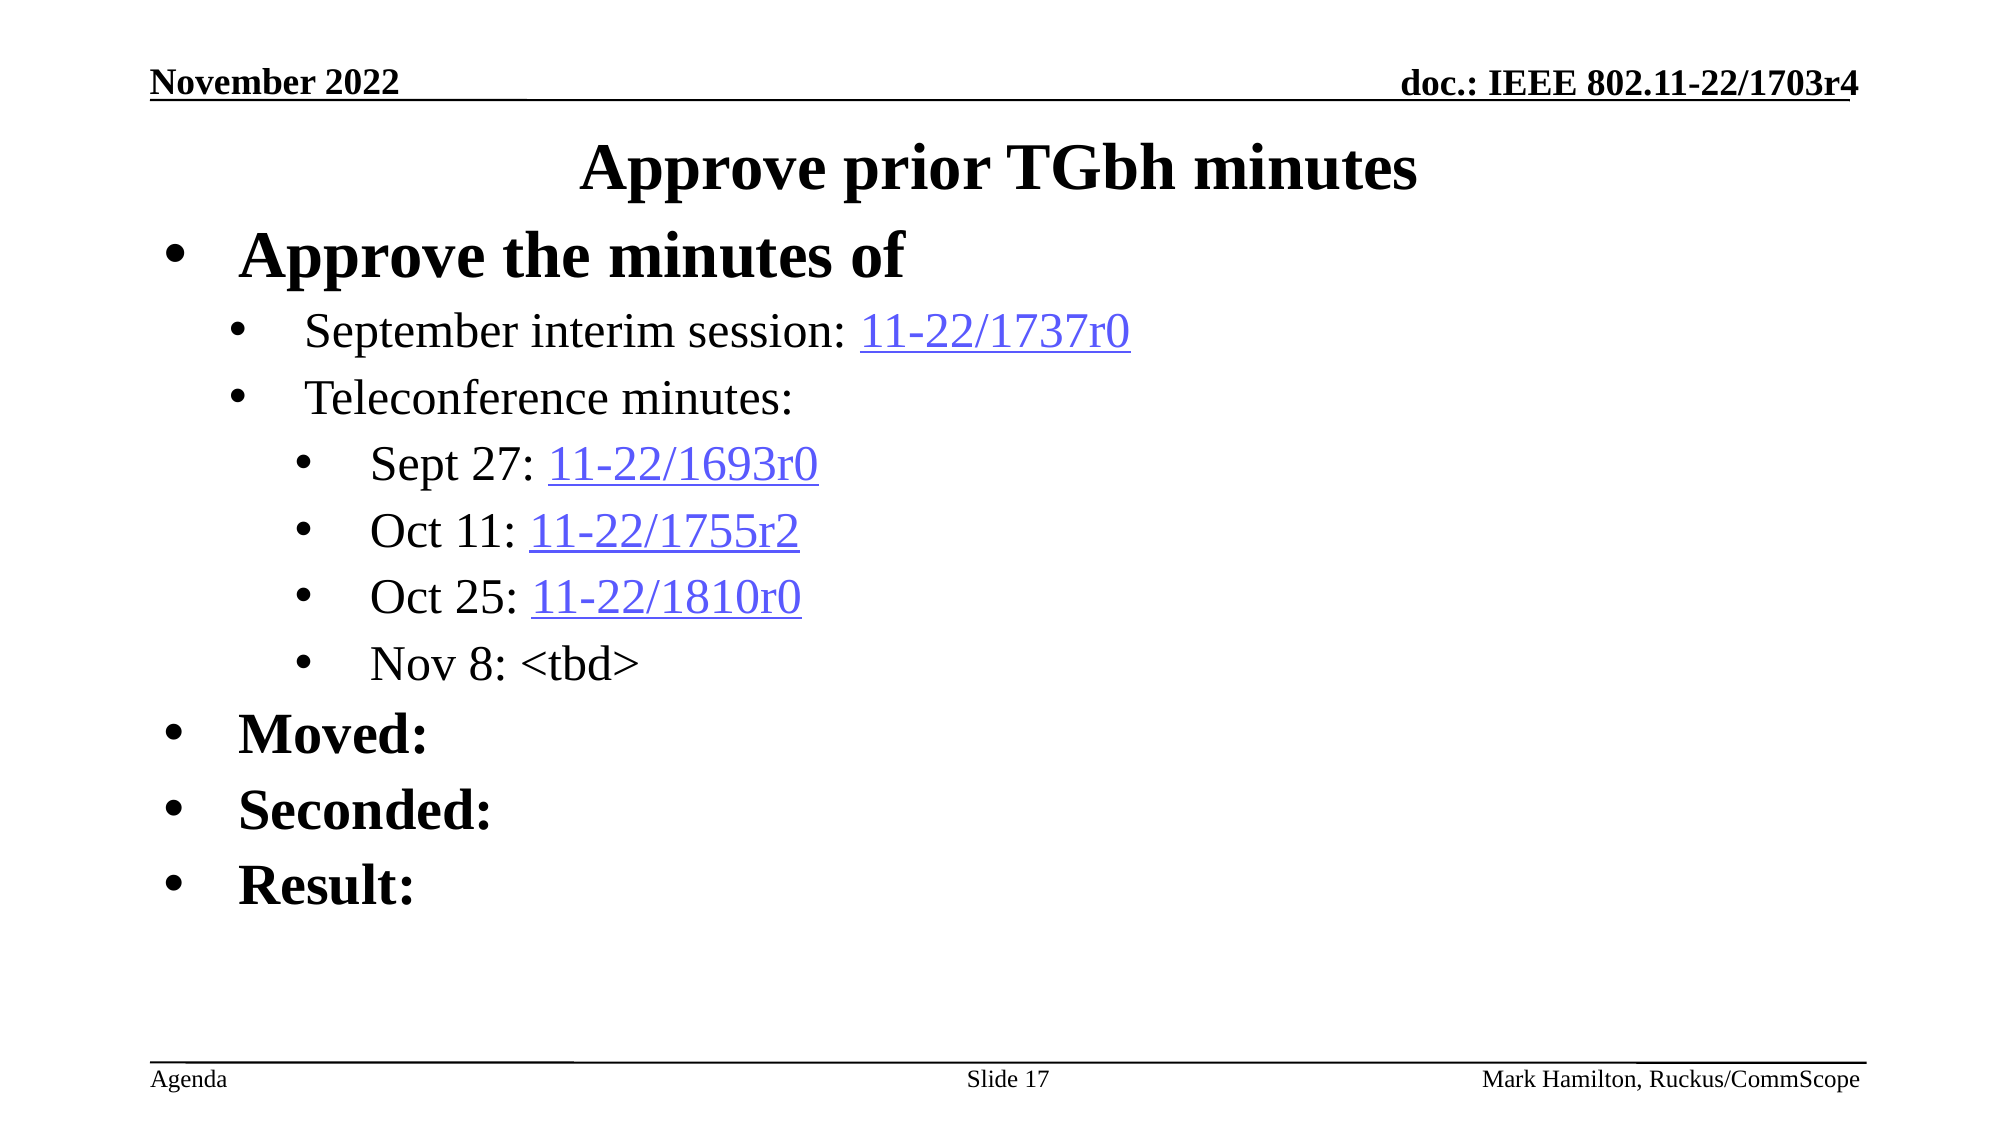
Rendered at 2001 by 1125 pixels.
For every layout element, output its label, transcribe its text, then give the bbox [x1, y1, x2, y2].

list Approve the minutes of September interim session: 11-22/1737r0 Teleconference minutes: Sept 27: 11-22/1693r0 Oct 11: 11-22/1755r2 Oct 25: 11-22/1810r0 Nov 8: <tbd> Moved: Seconded: Result: [148, 212, 1849, 1063]
slide_number Slide 17 [950, 1061, 1067, 1123]
title Approve prior TGbh minutes [149, 112, 1850, 213]
